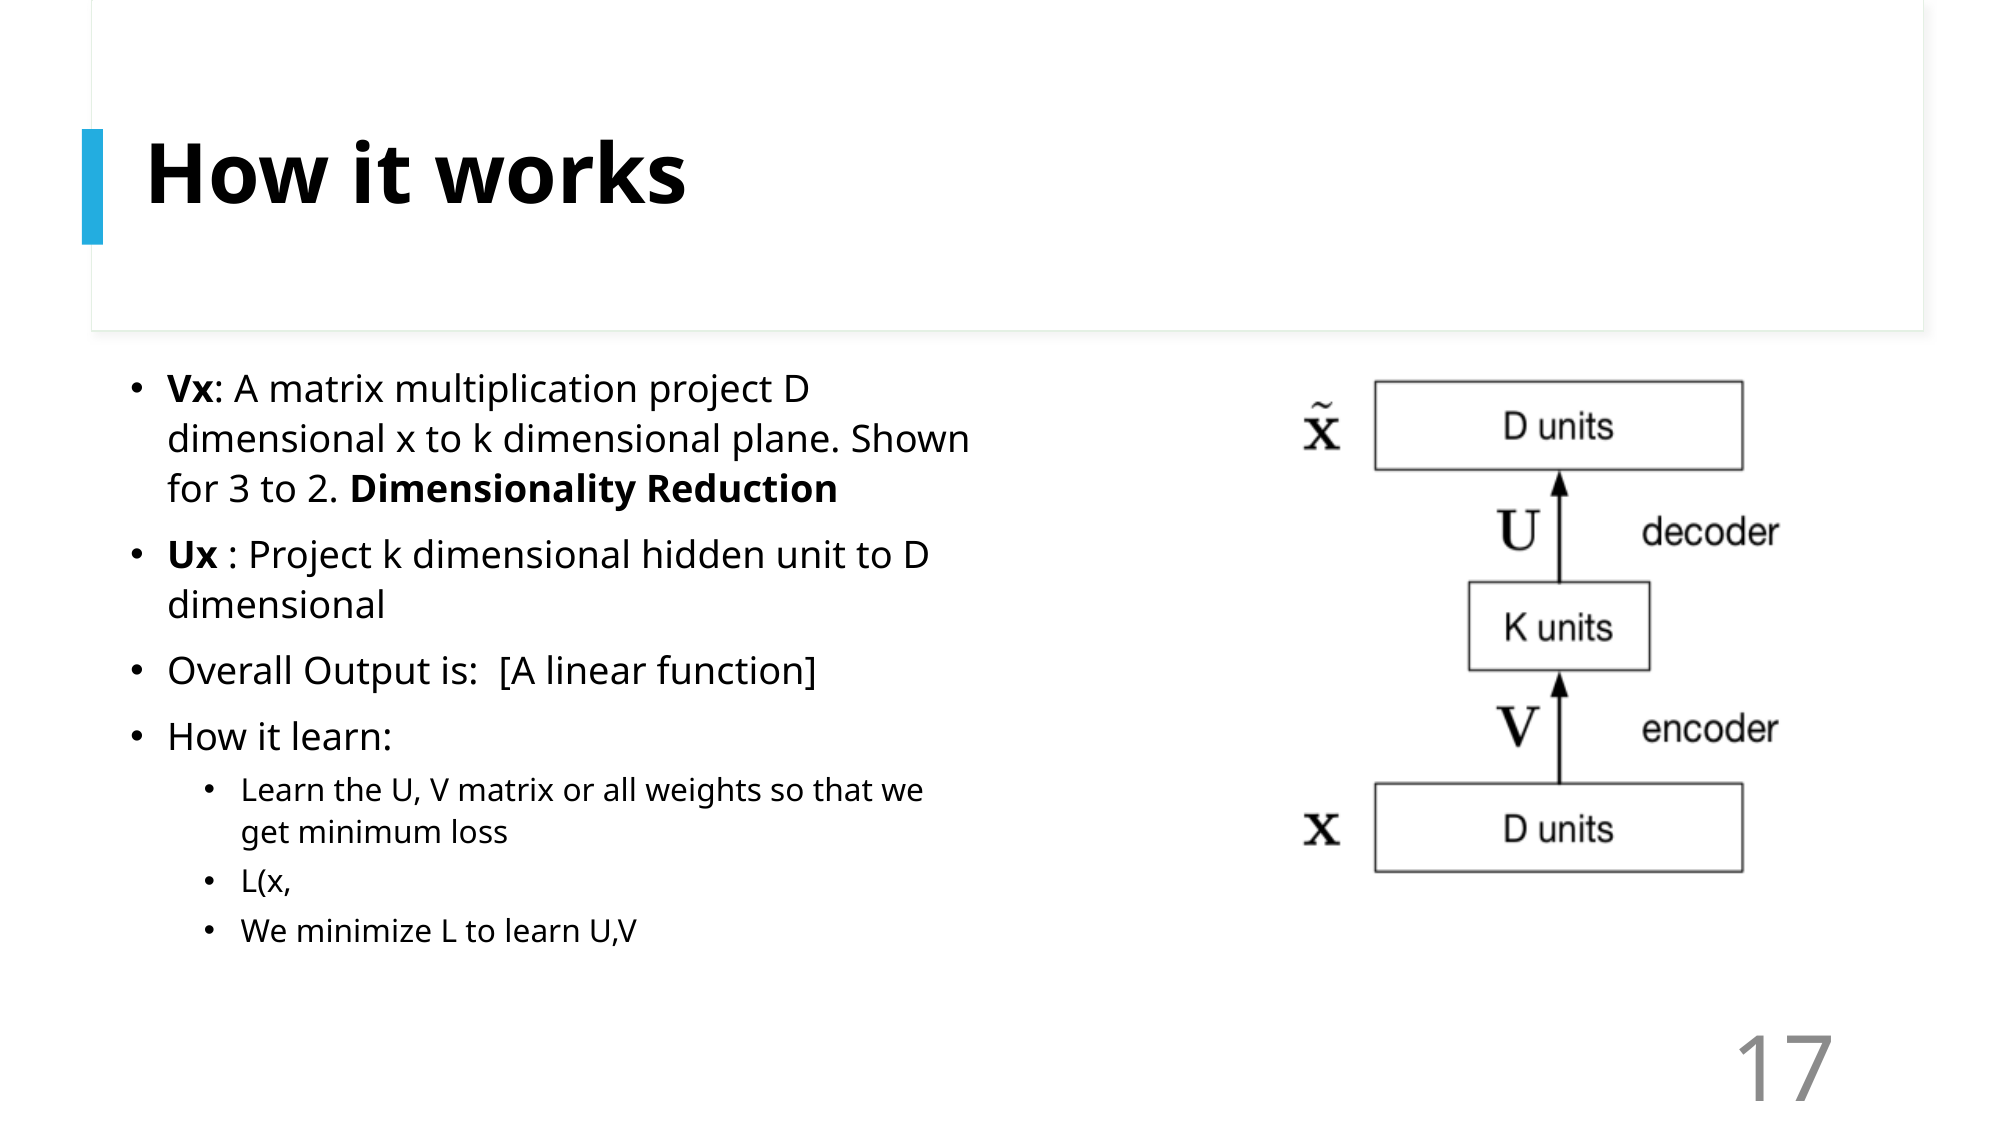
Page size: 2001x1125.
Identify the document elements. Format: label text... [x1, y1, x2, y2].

slide_number 17 [1401, 1042, 1851, 1103]
title How it works [129, 71, 1592, 282]
picture [1295, 352, 1790, 901]
